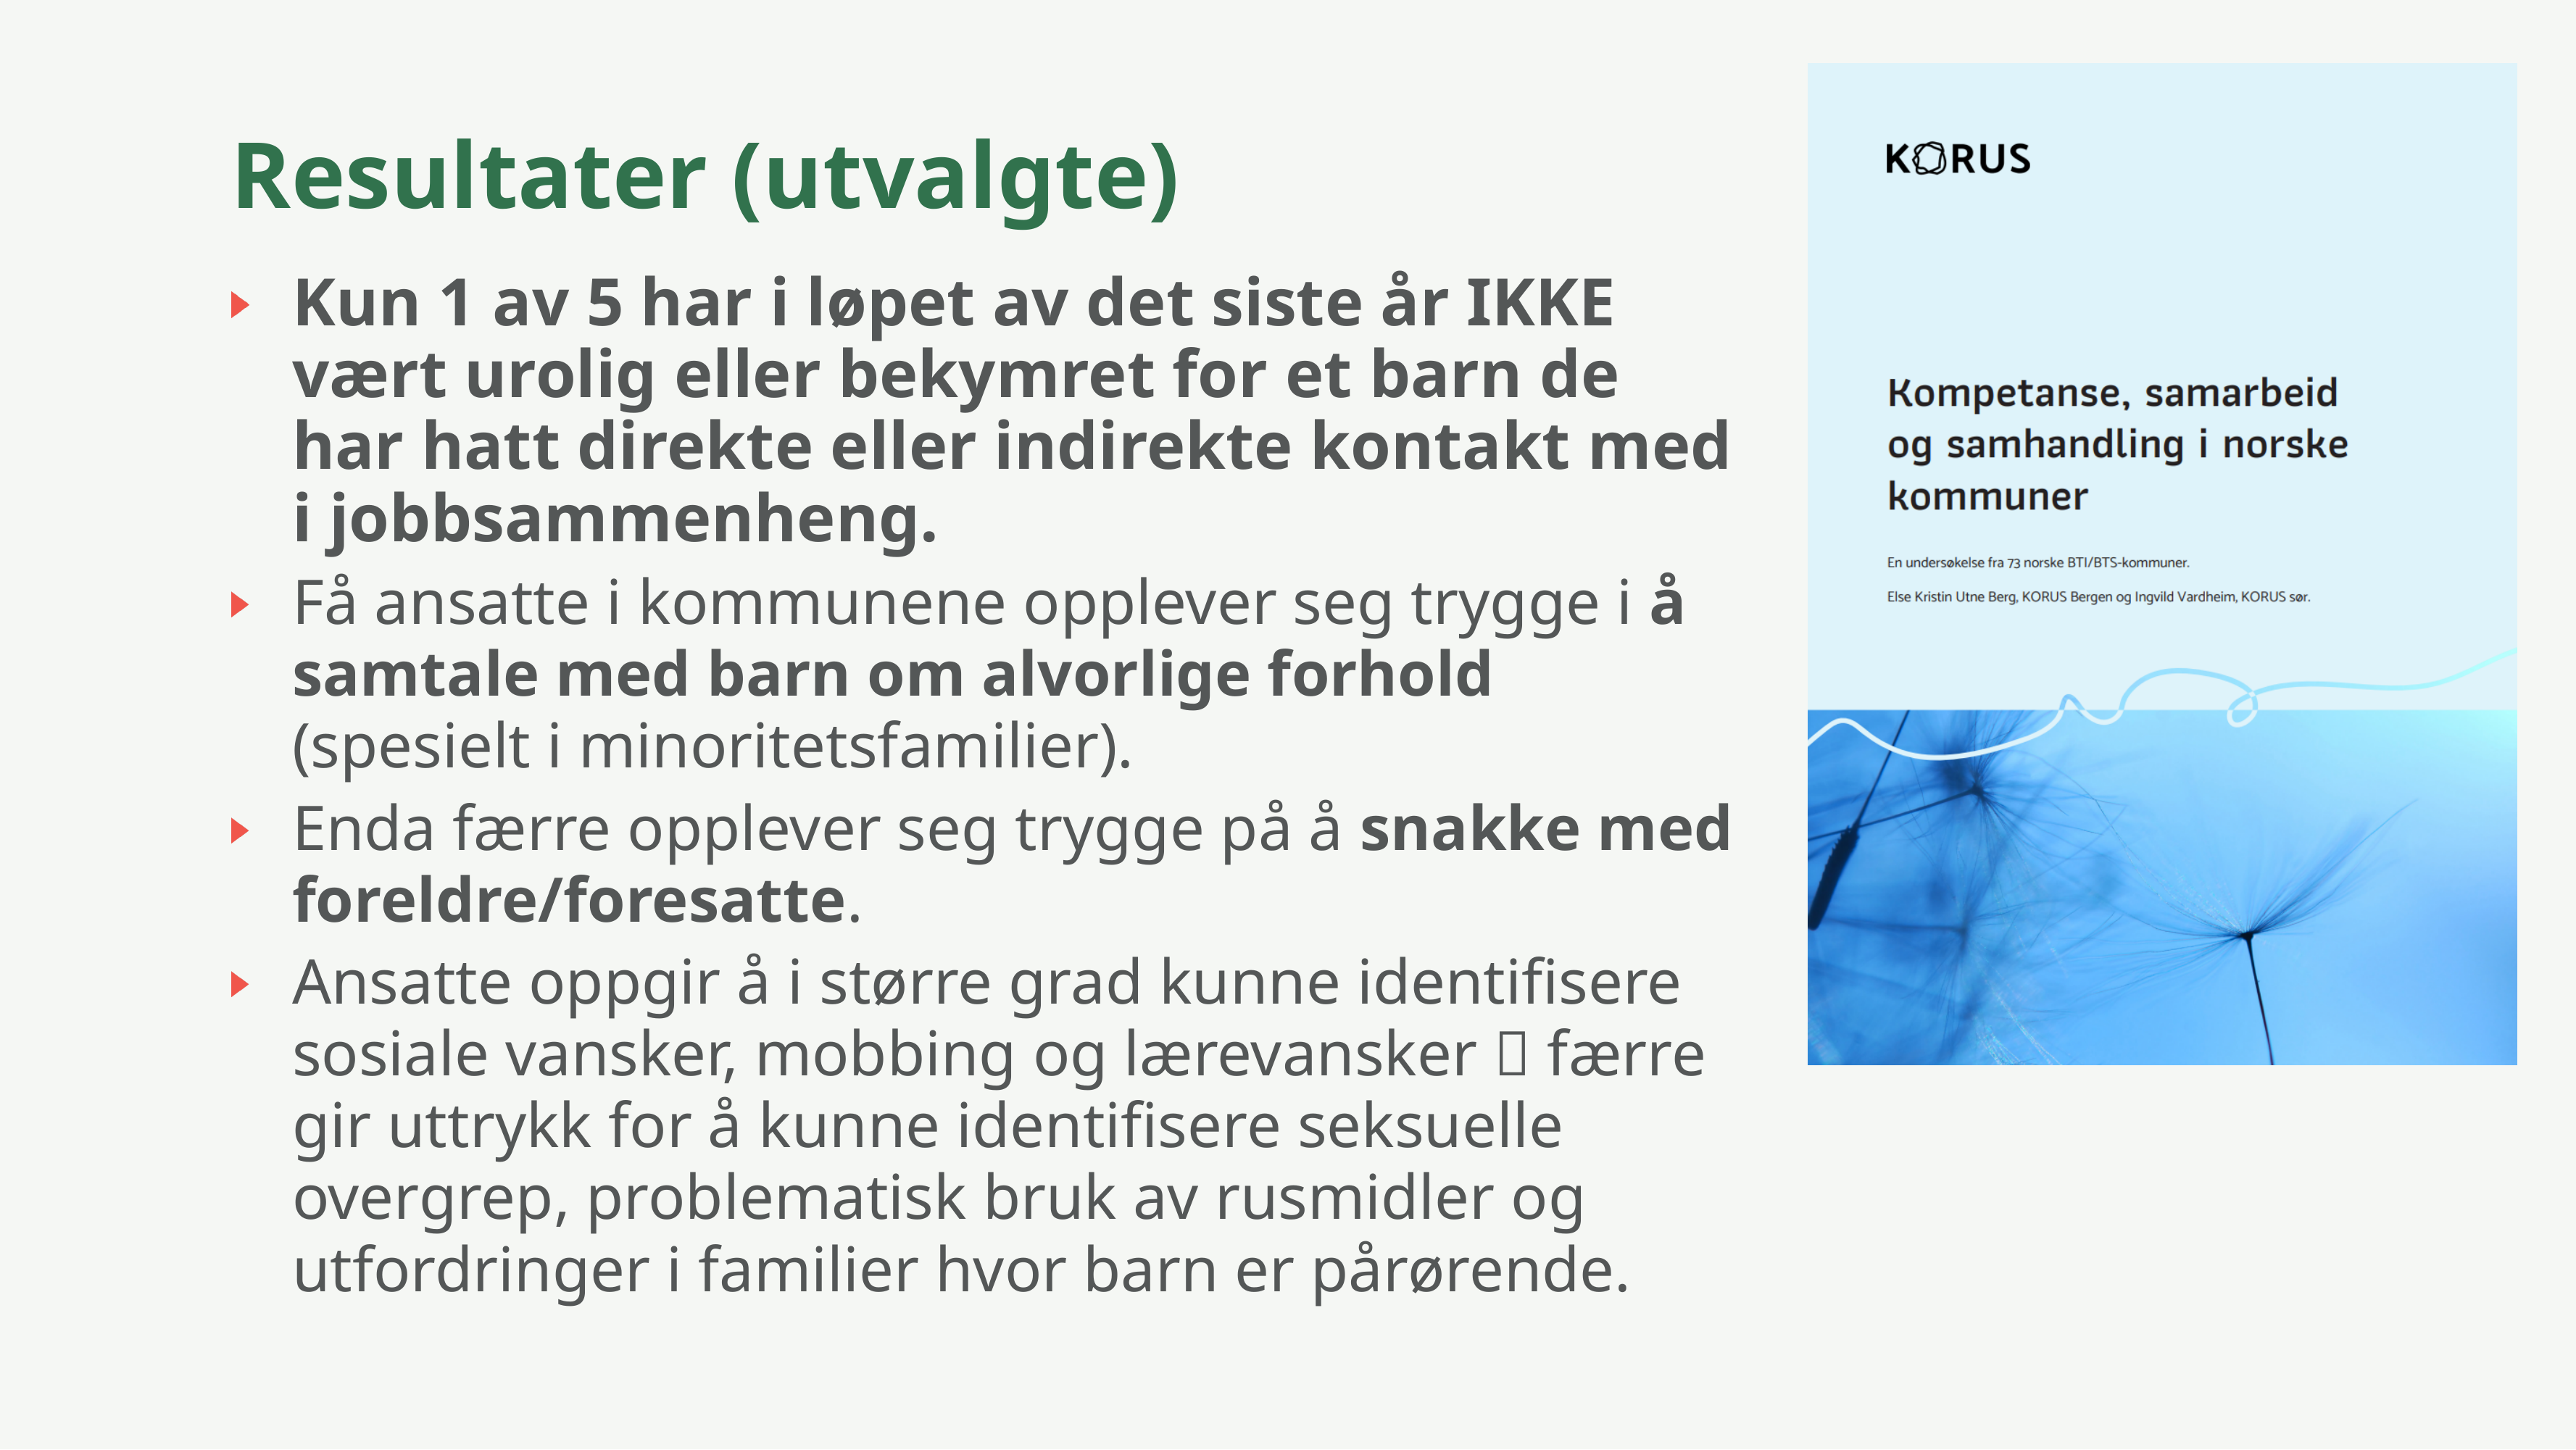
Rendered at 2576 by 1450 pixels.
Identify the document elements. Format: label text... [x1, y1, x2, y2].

picture [230, 272, 250, 327]
text_box Kun 1 av 5 har i løpet av det siste år IKKE vært urolig eller bekymret for et barn de har hatt direkte eller indirekte kontakt med i jobbsammenheng. Få ansatte i kommunene opplever seg trygge i å samtale med barn om alvorlige forhold (spesielt i minoritetsfamilier). Enda færre opplever seg trygge på å snakke med foreldre/foresatte. Ansatte oppgir å i større grad kunne identifisere sosiale vansker, mobbing og lærevansker  færre gir uttrykk for å kunne identifisere seksuelle overgrep, problematisk bruk av rusmidler og utfordringer i familier hvor barn er pårørende. [230, 267, 1737, 1370]
title Resultater (utvalgte) [230, 54, 1300, 227]
picture [230, 954, 249, 1005]
picture [230, 800, 249, 851]
picture [230, 574, 249, 625]
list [1808, 63, 2517, 1065]
